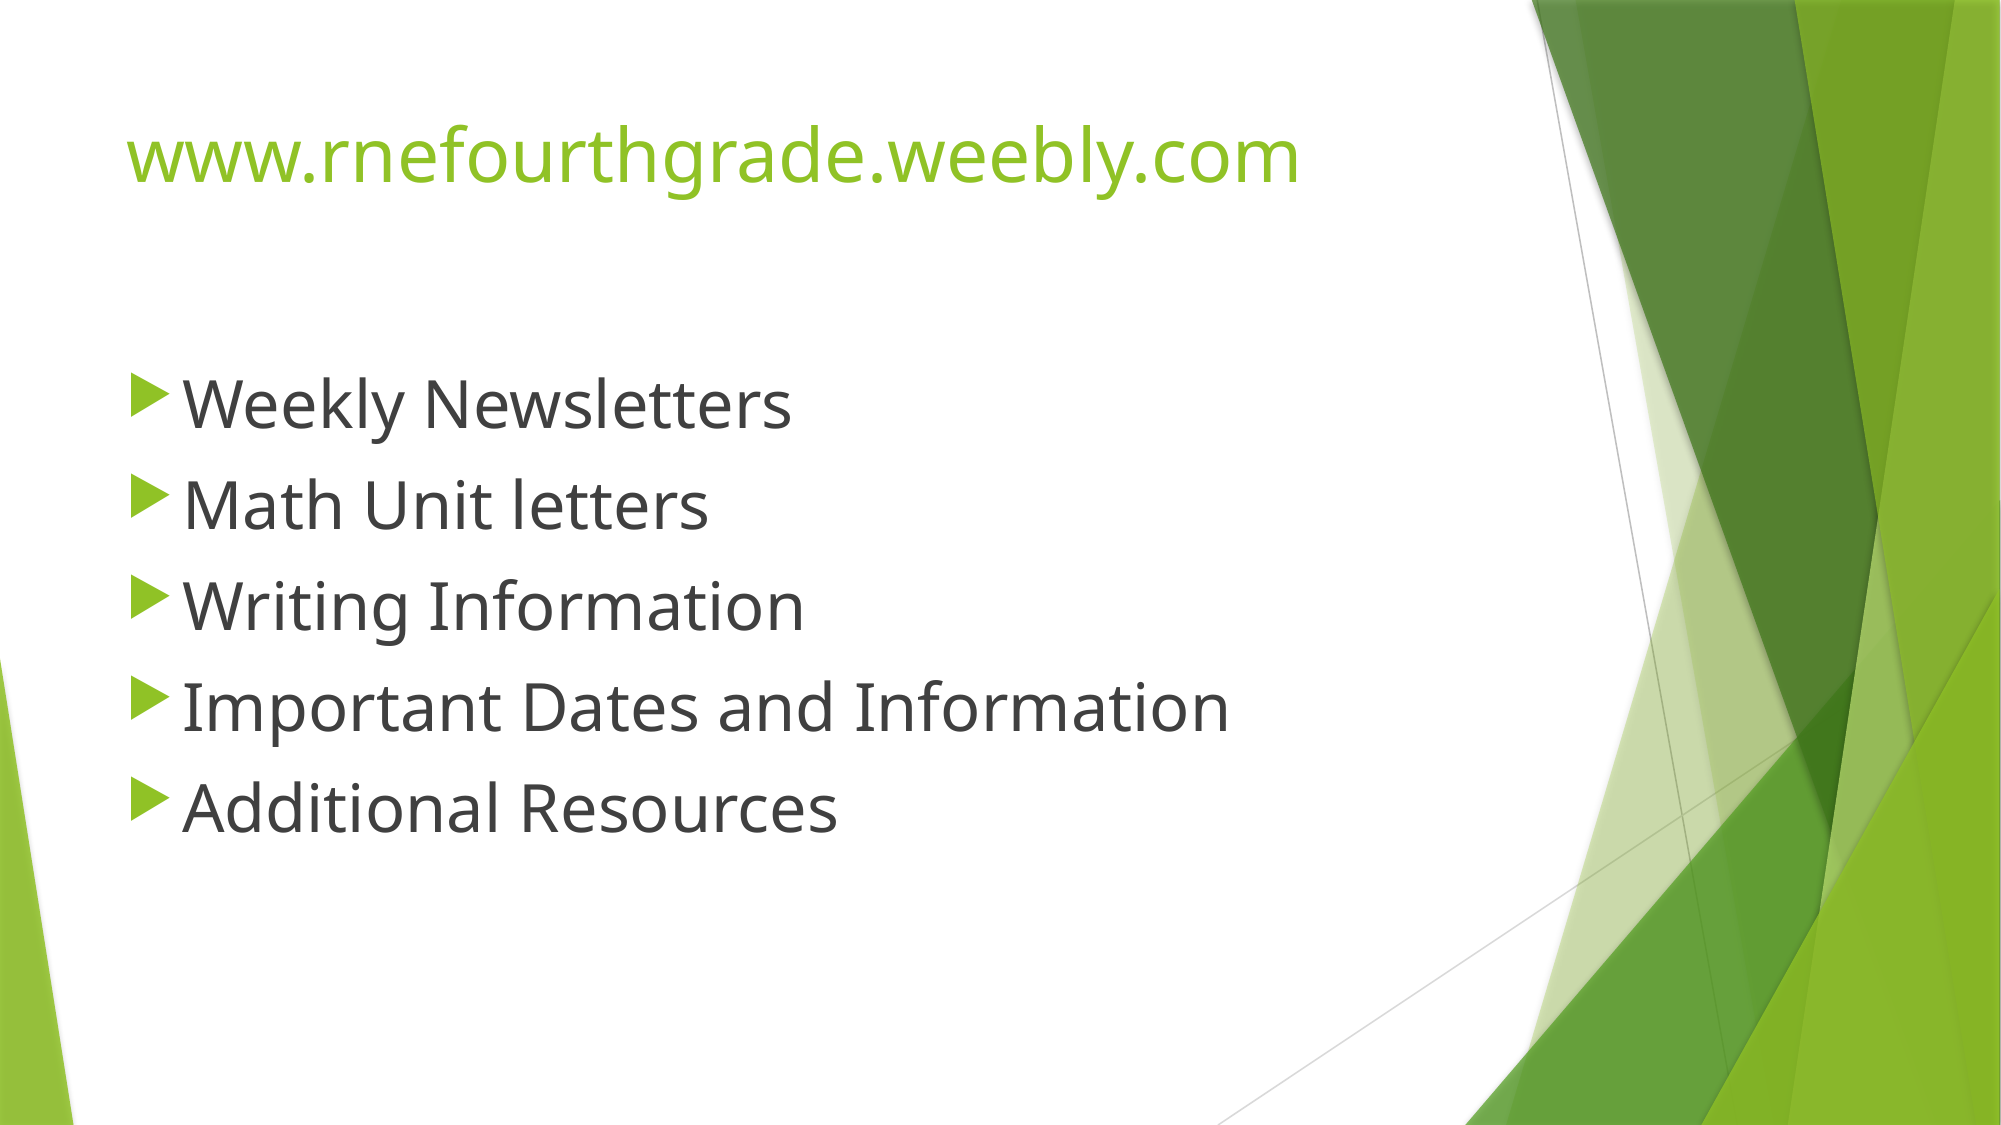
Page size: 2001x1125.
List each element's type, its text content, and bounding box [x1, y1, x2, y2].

list Weekly Newsletters Math Unit letters Writing Information Important Dates and Information Additional Resources [111, 354, 1522, 992]
title www.rnefourthgrade.weebly.com [111, 99, 1522, 317]
